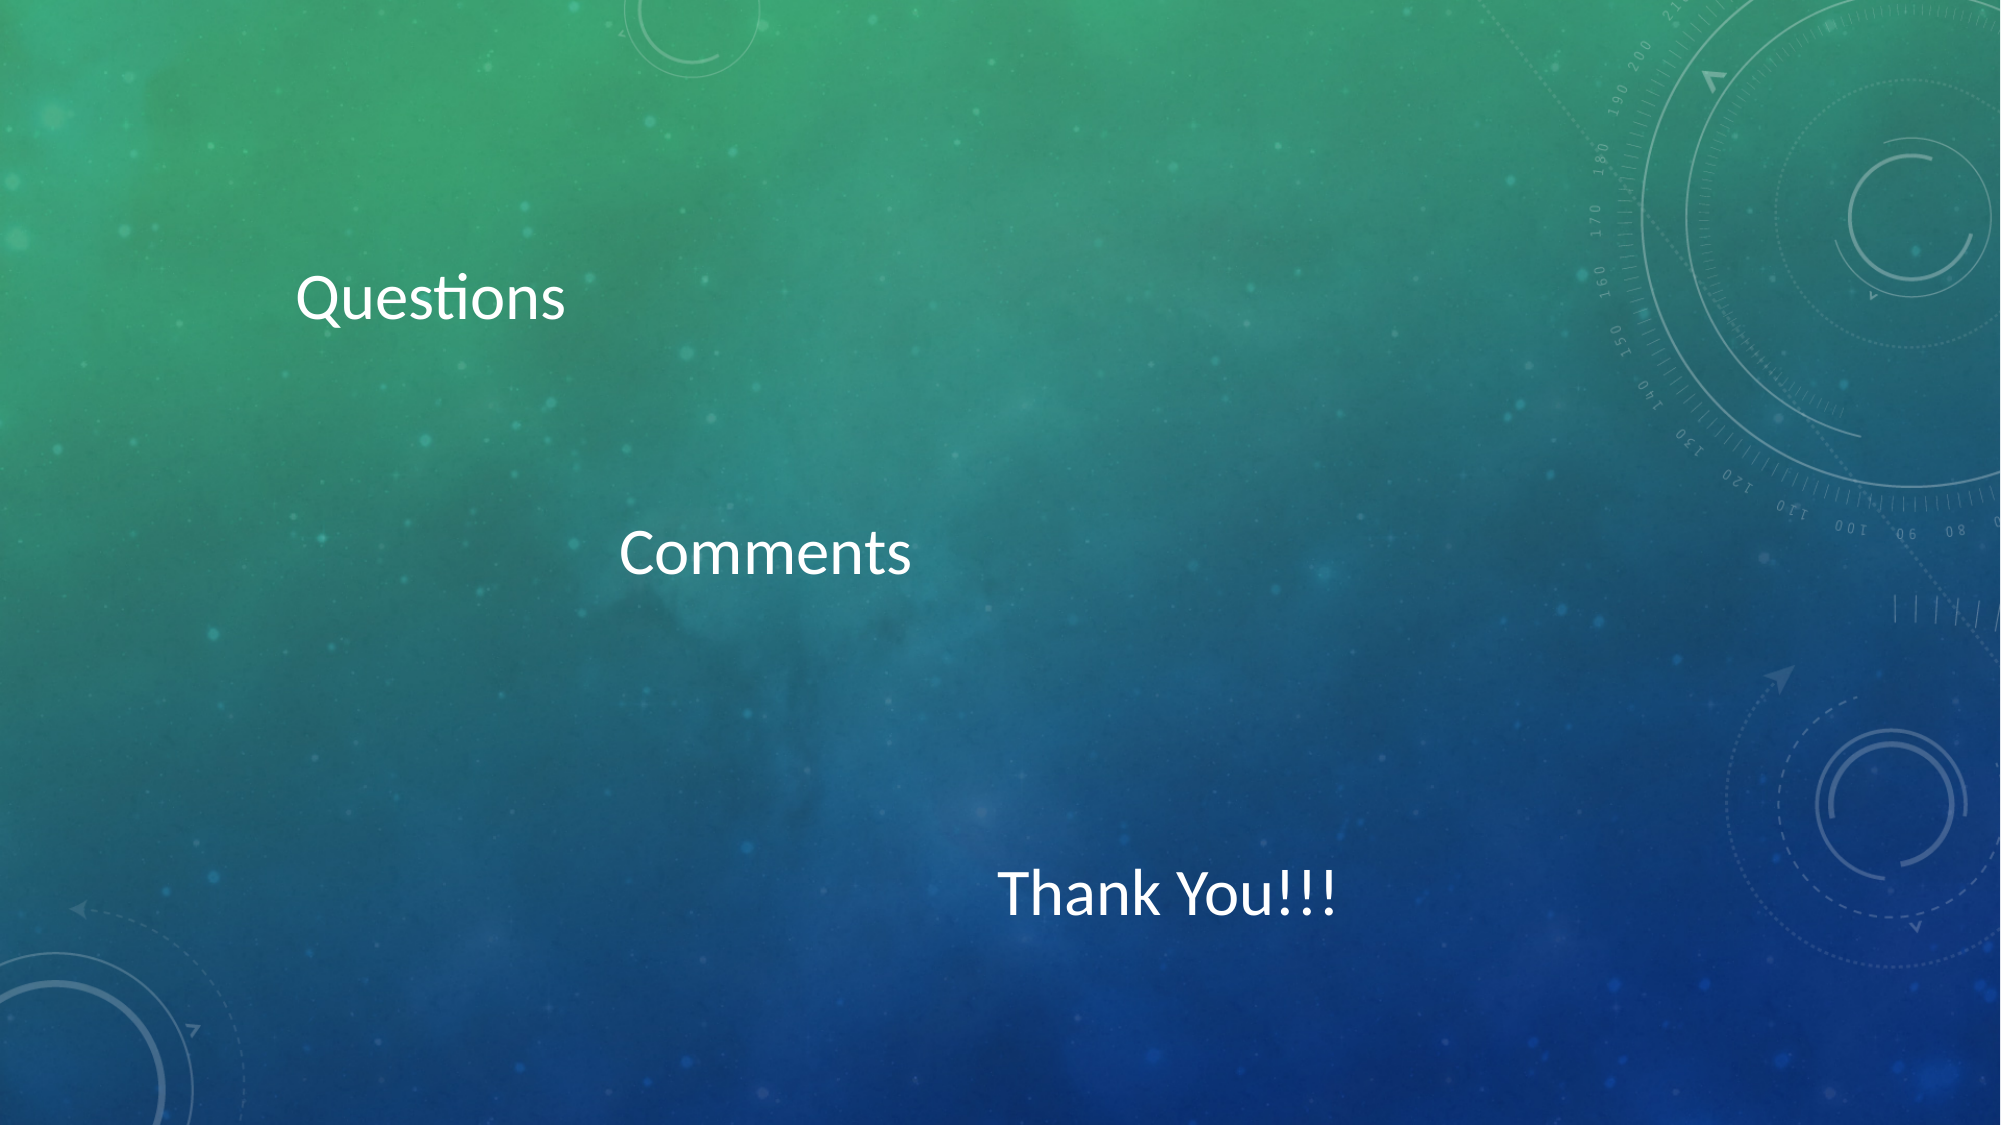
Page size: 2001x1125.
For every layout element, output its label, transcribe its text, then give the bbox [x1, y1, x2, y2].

text_box Comments [604, 500, 1070, 595]
text_box Thank You!!! [982, 841, 1598, 936]
picture [0, 0, 2001, 1125]
text_box Questions [280, 245, 874, 341]
